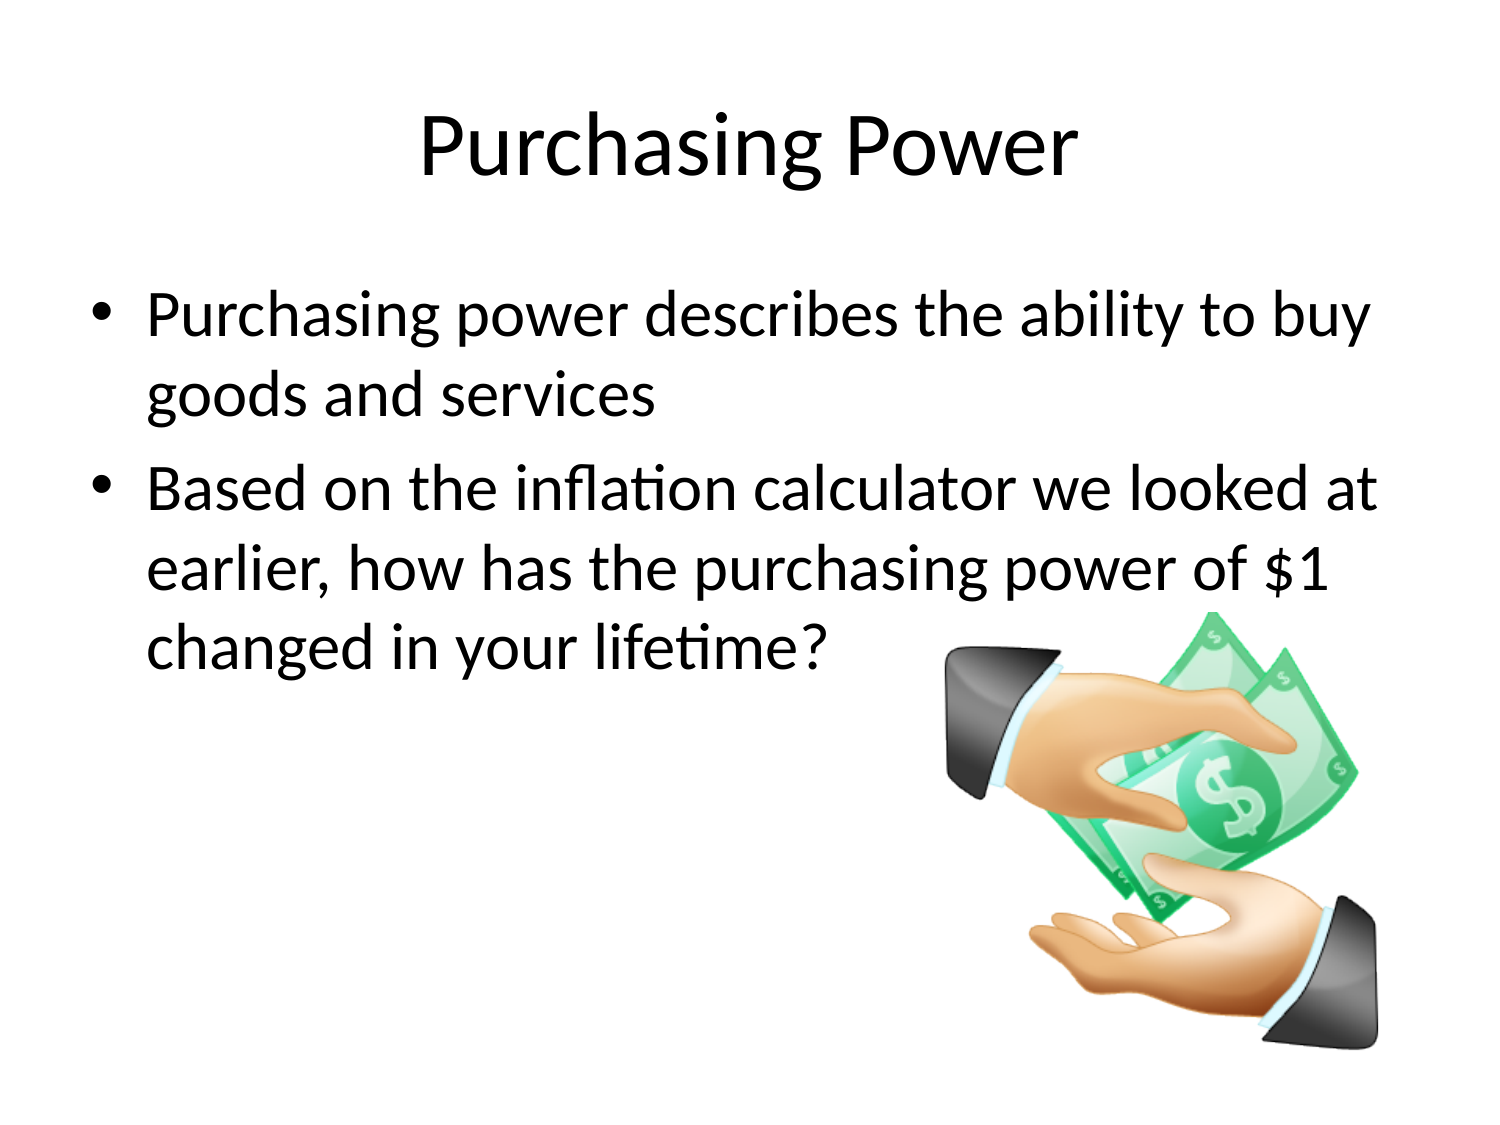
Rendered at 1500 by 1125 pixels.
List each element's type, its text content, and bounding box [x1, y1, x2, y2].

list Purchasing power describes the ability to buy goods and services Based on the inflation calculator we looked at earlier, how has the purchasing power of $1 changed in your lifetime? [75, 262, 1425, 1005]
picture [937, 612, 1388, 1063]
title Purchasing Power [75, 45, 1425, 233]
